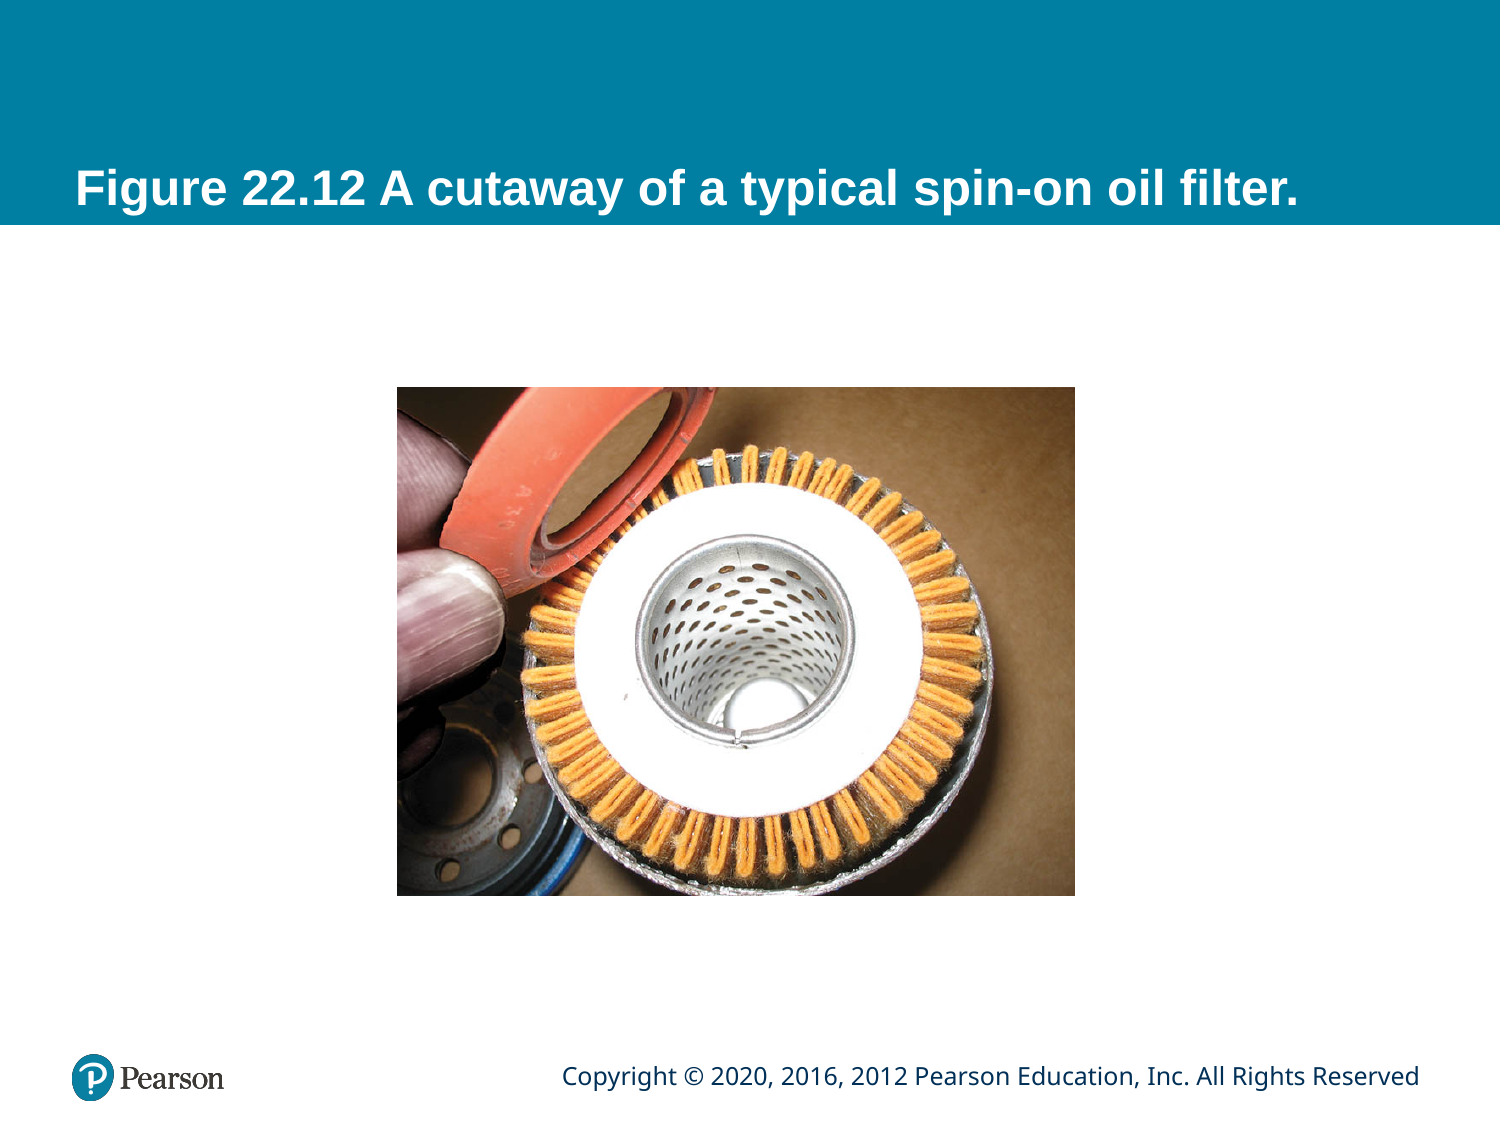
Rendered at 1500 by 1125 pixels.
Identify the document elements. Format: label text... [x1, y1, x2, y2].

picture [72, 1054, 87, 1070]
title Figure 22.12 A cutaway of a typical spin-on oil filter. [75, 35, 1425, 216]
picture [396, 387, 1076, 897]
picture [80, 1063, 106, 1088]
picture [72, 1088, 83, 1101]
picture [98, 1054, 224, 1101]
